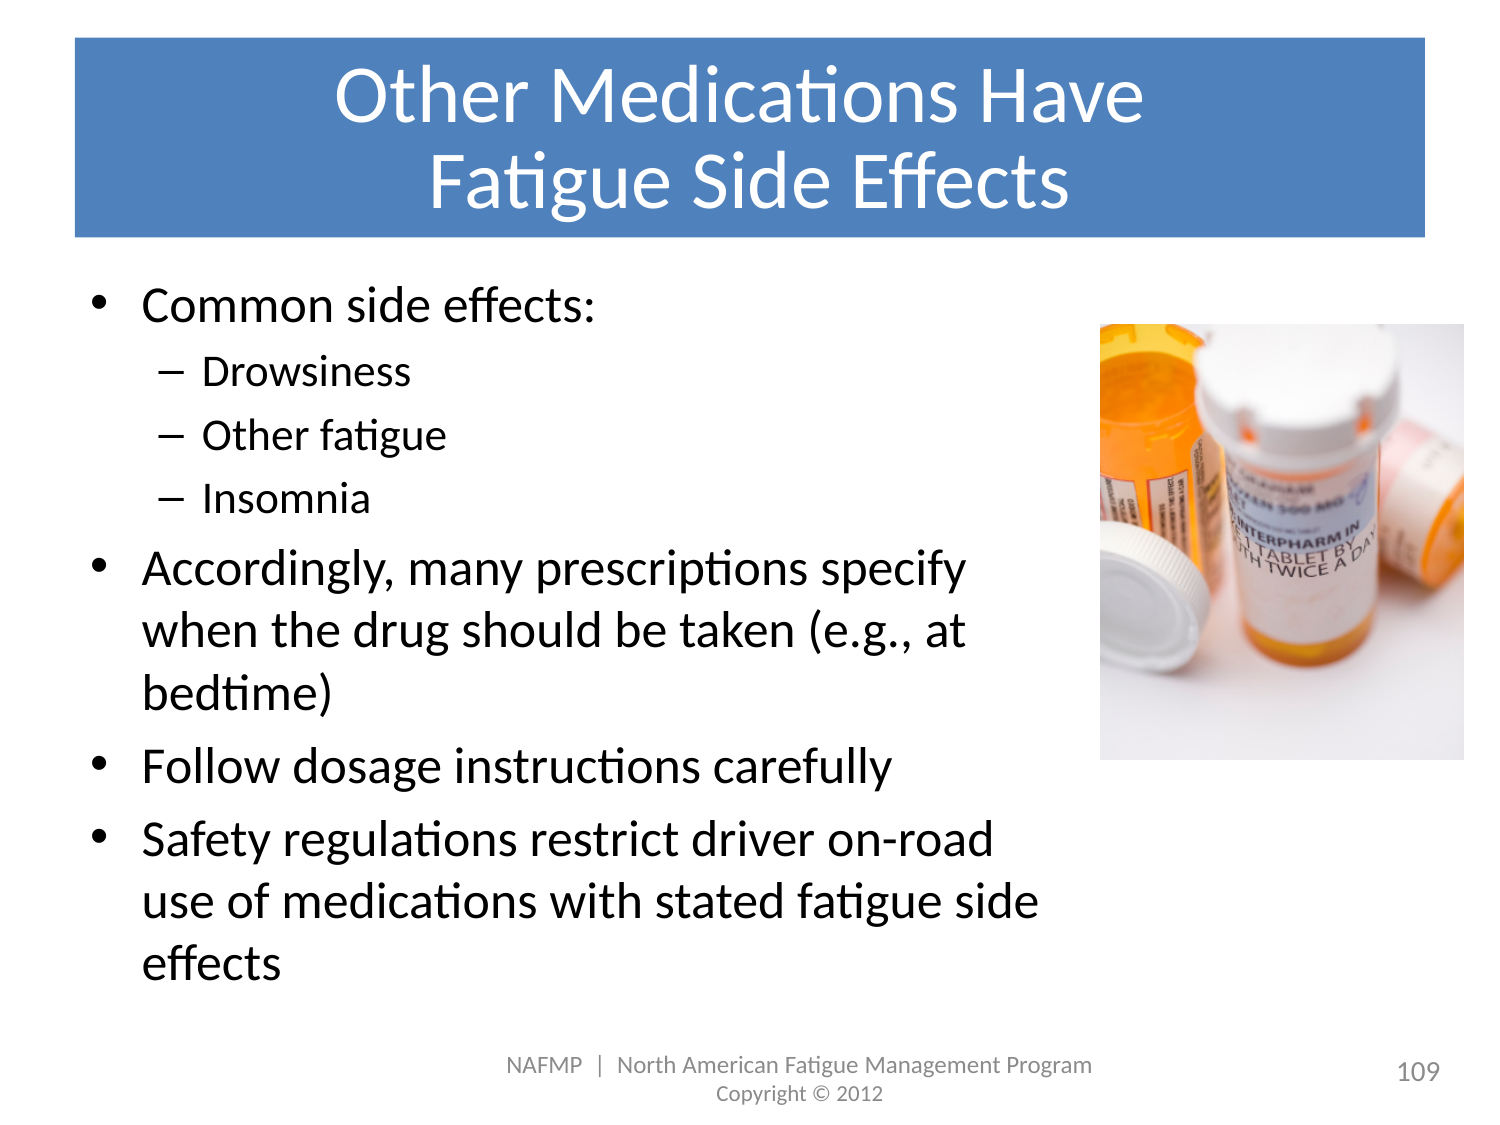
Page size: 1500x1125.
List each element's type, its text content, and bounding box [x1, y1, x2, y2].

title Other Medications Have Fatigue Side Effects [75, 45, 1425, 233]
picture [1099, 324, 1464, 760]
list Common side effects: Drowsiness Other fatigue Insomnia Accordingly, many prescriptions specify when the drug should be taken (e.g., at bedtime) Follow dosage instructions carefully Safety regulations restrict driver on-road use of medications with stated fatigue side effects [75, 262, 1063, 1005]
